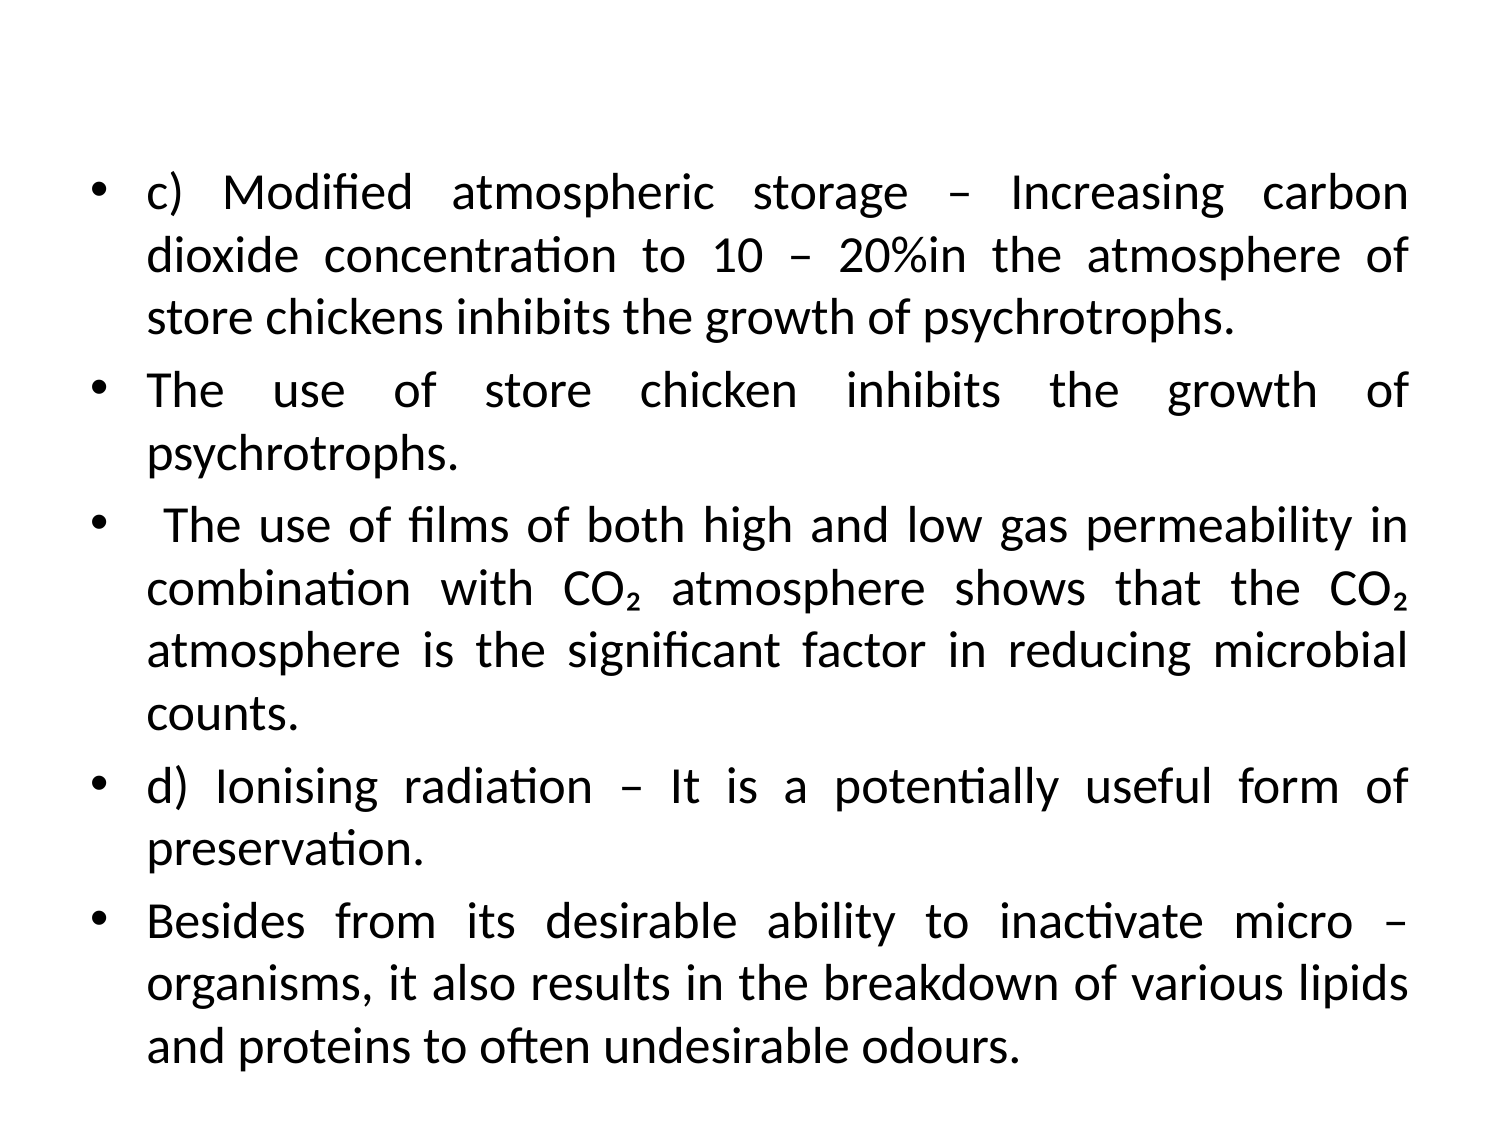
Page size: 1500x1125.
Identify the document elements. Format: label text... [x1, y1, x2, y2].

list c) Modified atmospheric storage – Increasing carbon dioxide concentration to 10 – 20%in the atmosphere of store chickens inhibits the growth of psychrotrophs. The use of store chicken inhibits the growth of psychrotrophs. The use of films of both high and low gas permeability in combination with CO₂ atmosphere shows that the CO₂ atmosphere is the significant factor in reducing microbial counts. d) Ionising radiation – It is a potentially useful form of preservation. Besides from its desirable ability to inactivate micro – organisms, it also results in the breakdown of various lipids and proteins to often undesirable odours. [75, 149, 1425, 893]
